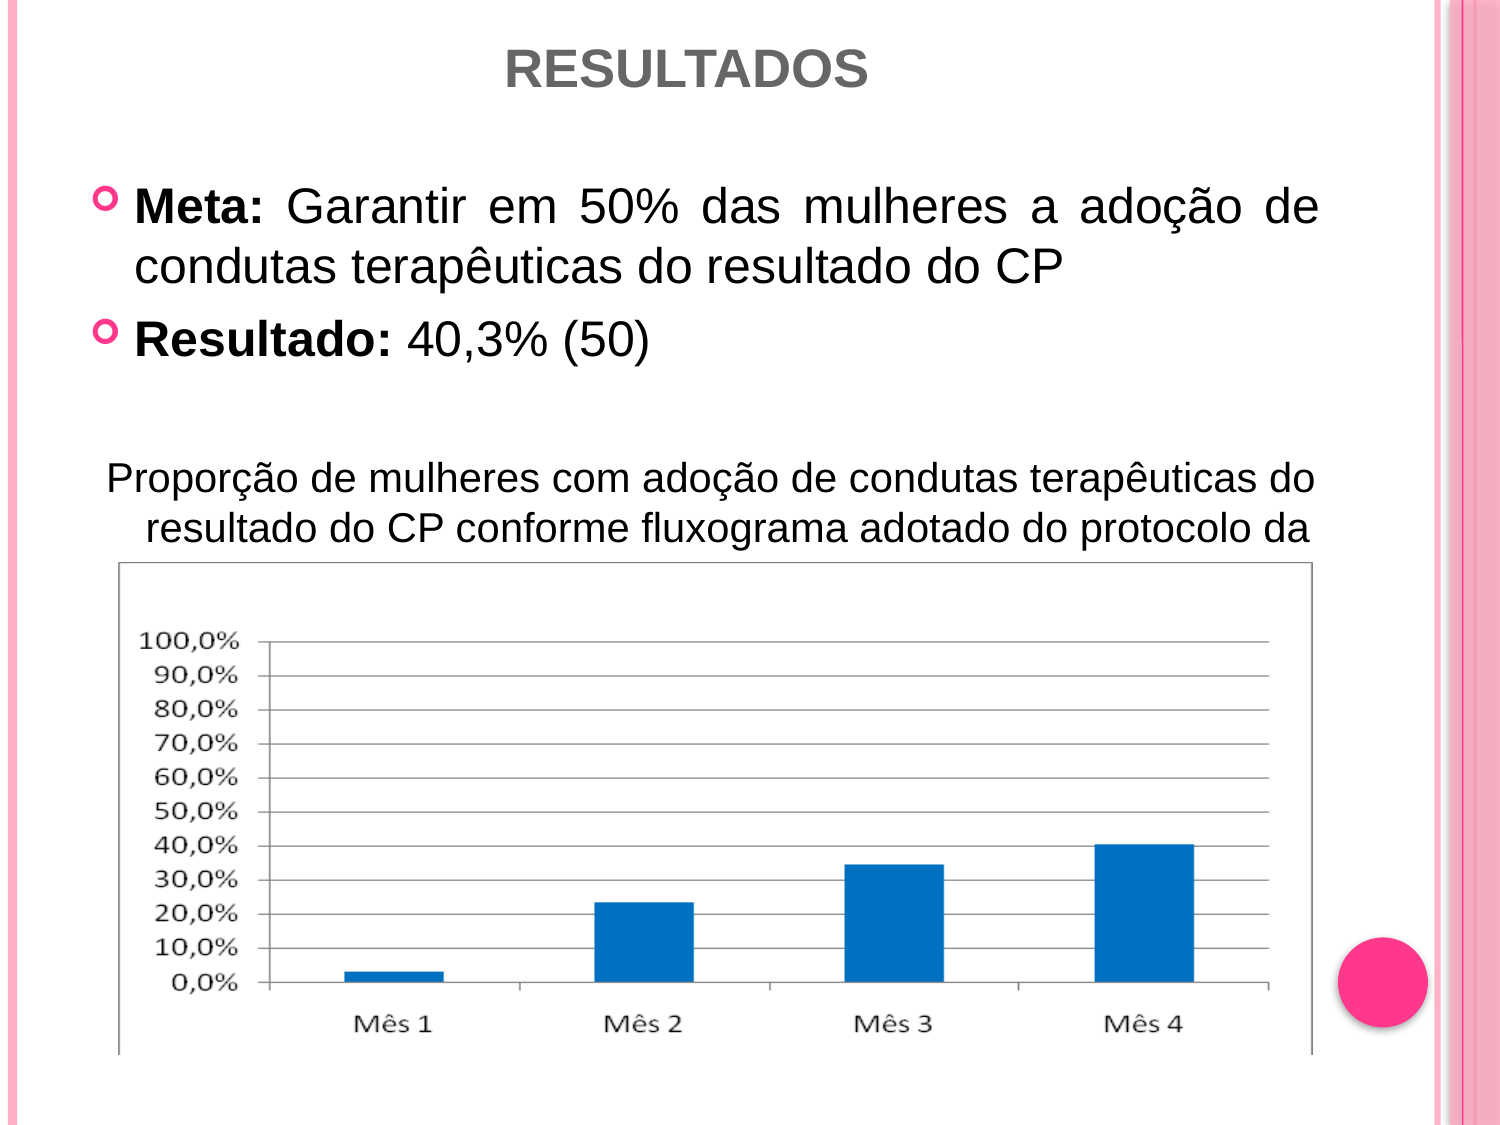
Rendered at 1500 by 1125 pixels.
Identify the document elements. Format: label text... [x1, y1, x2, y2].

list Meta: Garantir em 50% das mulheres a adoção de condutas terapêuticas do resultado do CP Resultado: 40,3% (50) Proporção de mulheres com adoção de condutas terapêuticas do resultado do CP conforme fluxograma adotado do protocolo da UBS [75, 466, 1336, 1067]
title Resultados [75, 75, 1300, 93]
picture [116, 561, 1313, 1056]
list Meta: Garantir em 50% das mulheres a adoção de condutas terapêuticas do resultado do CP Resultado: 40,3% (50) Proporção de mulheres com adoção de condutas terapêuticas do resultado do CP conforme fluxograma adotado do protocolo da UBS [75, 93, 1336, 465]
text_box [0, 0, 1500, 75]
